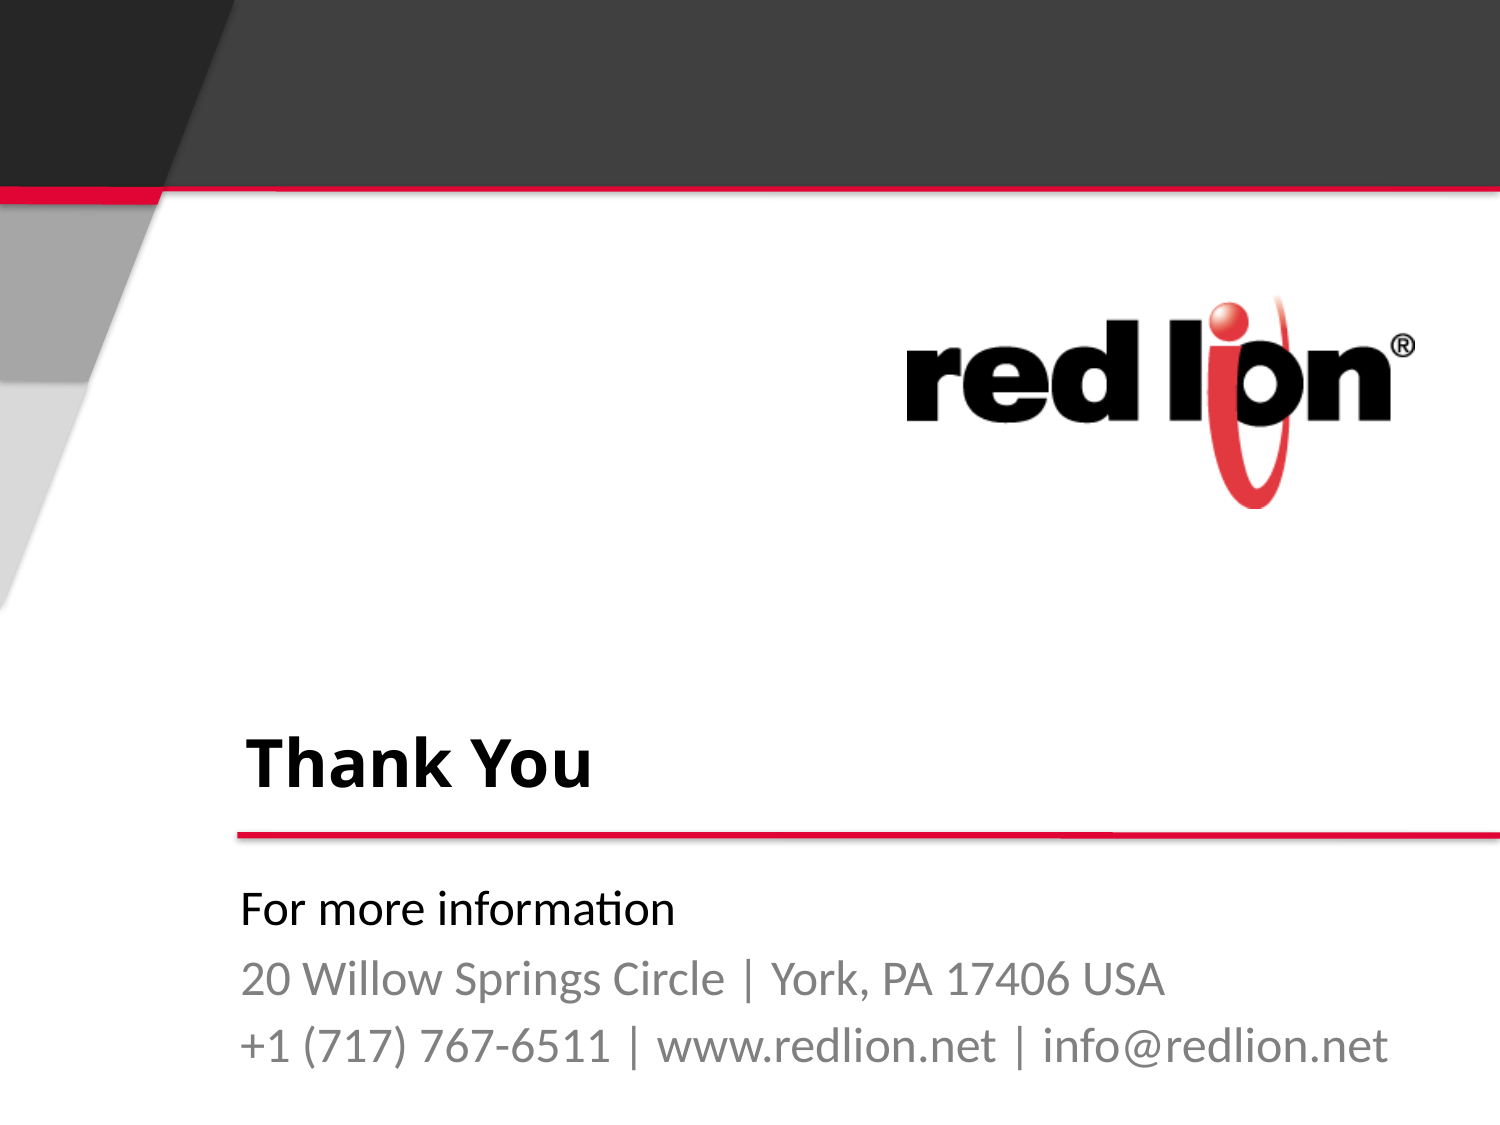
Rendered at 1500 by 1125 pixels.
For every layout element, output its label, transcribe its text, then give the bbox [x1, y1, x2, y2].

picture [907, 292, 1415, 509]
title Thank You [230, 713, 1421, 809]
